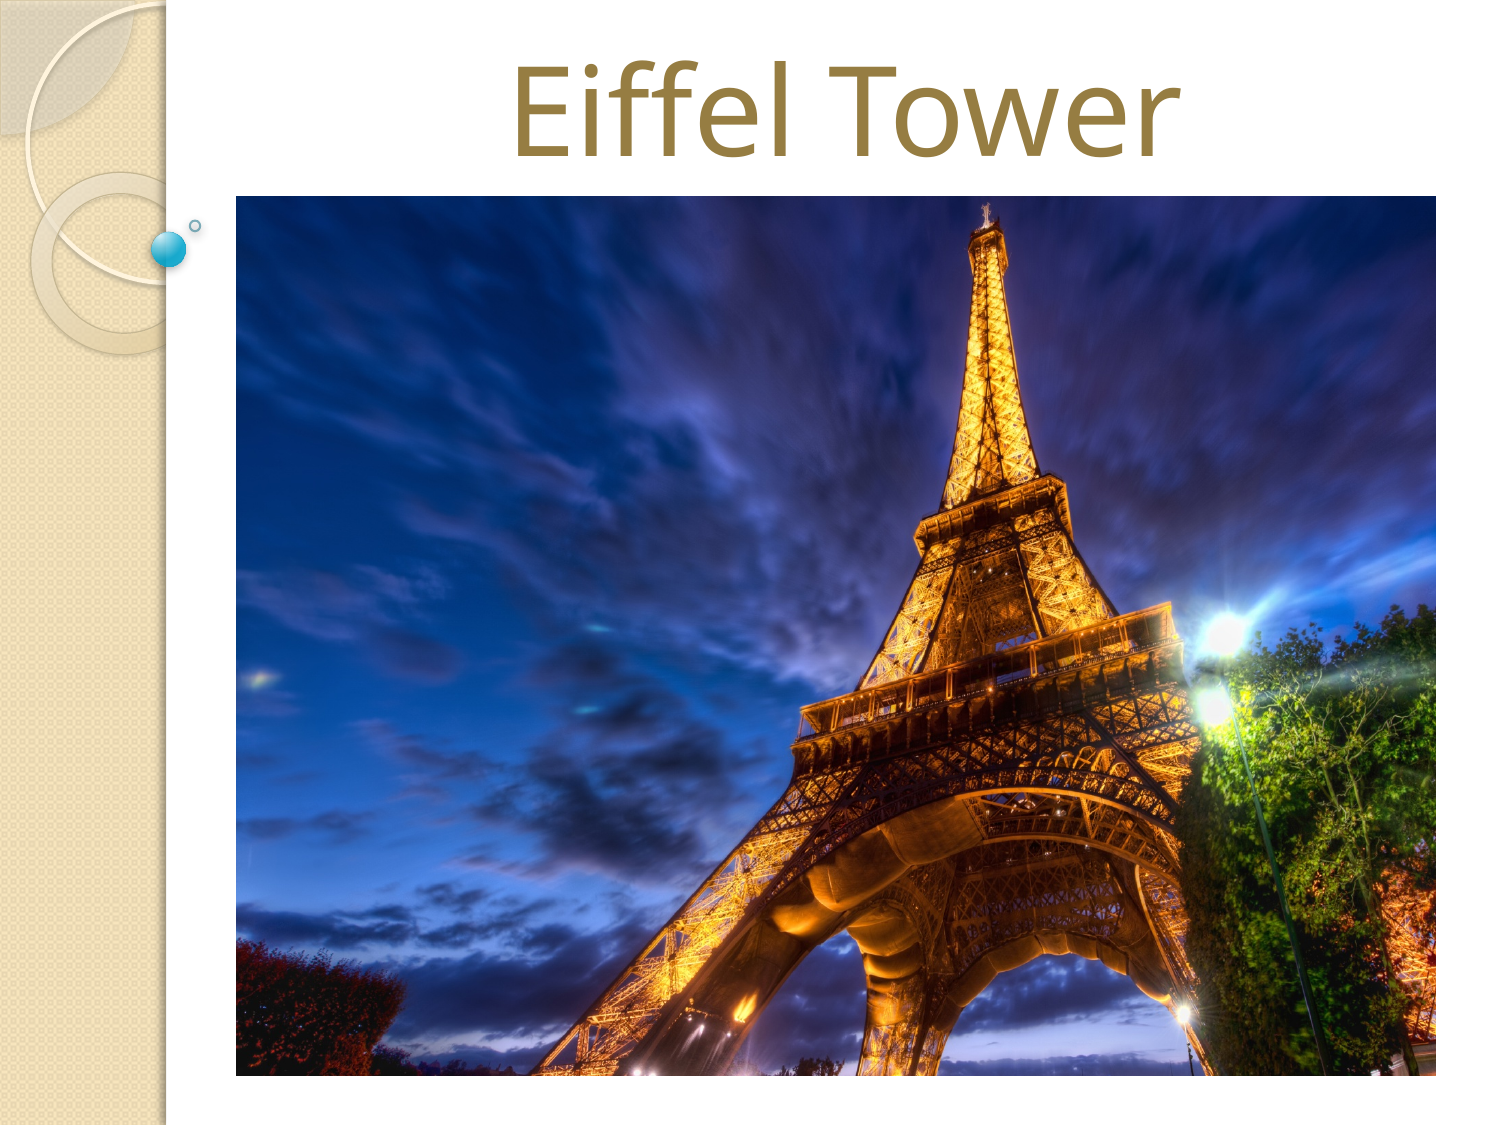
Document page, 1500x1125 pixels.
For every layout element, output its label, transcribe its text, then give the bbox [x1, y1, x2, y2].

picture [235, 196, 1436, 1076]
title Eiffel Tower [207, 0, 1483, 190]
